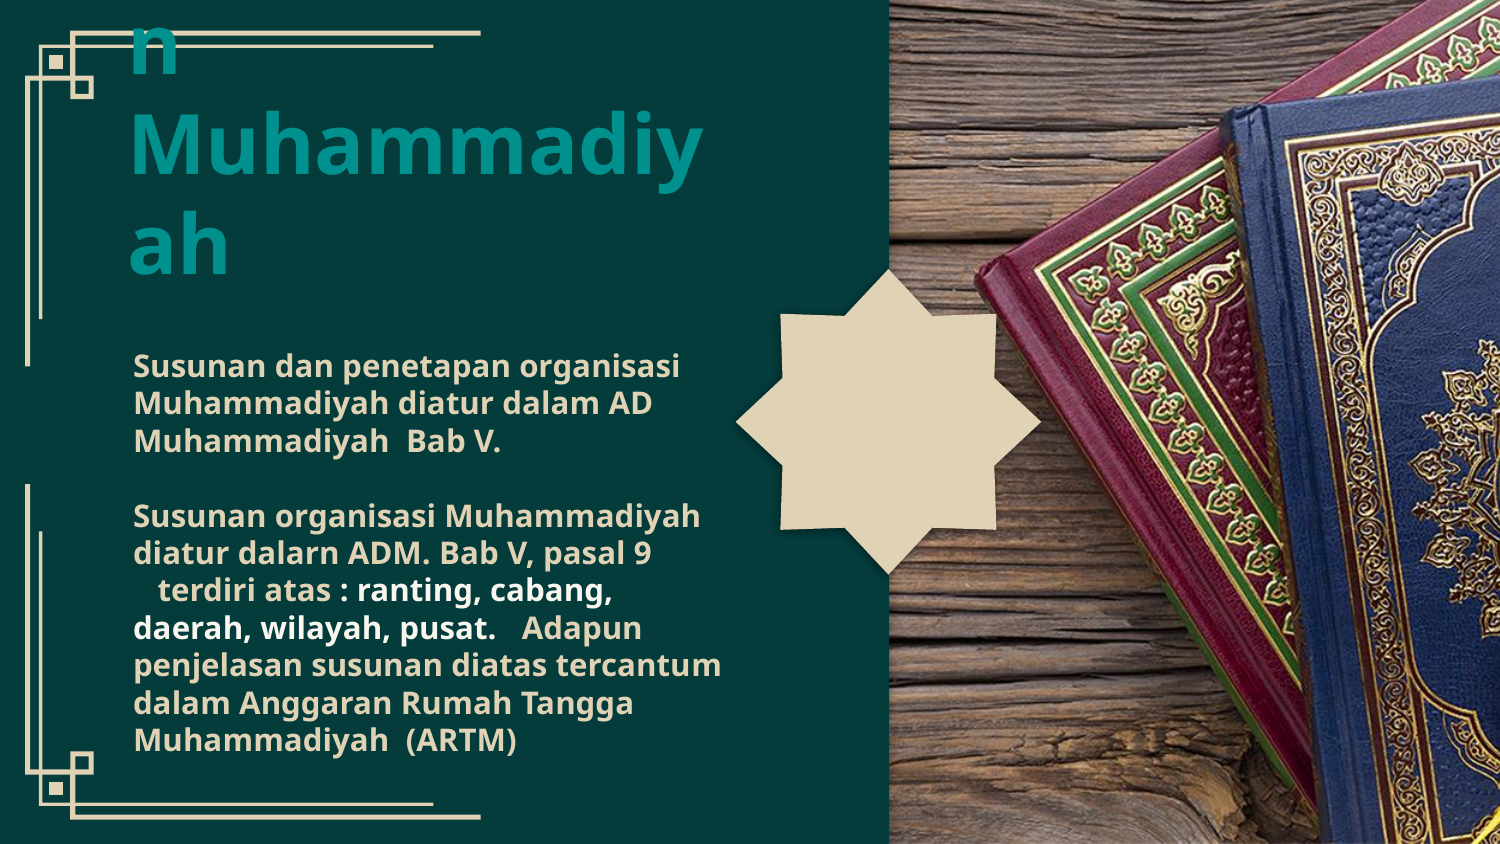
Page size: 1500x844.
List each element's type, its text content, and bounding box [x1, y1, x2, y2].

title Susunan dan penetapan organisasi Muhammadiyah diatur dalam AD Muhammadiyah Bab V. Susunan organisasi Muhammadiyah diatur dalarn ADM. Bab V, pasal 9 terdiri atas : ranting, cabang, daerah, wilayah, pusat. Adapun penjelasan susunan diatas tercantum dalam Anggaran Rumah Tangga Muhammadiyah (ARTM) [118, 327, 750, 777]
title Keorganisasian Muhammadiyah [112, 79, 746, 307]
picture [890, 0, 1500, 844]
